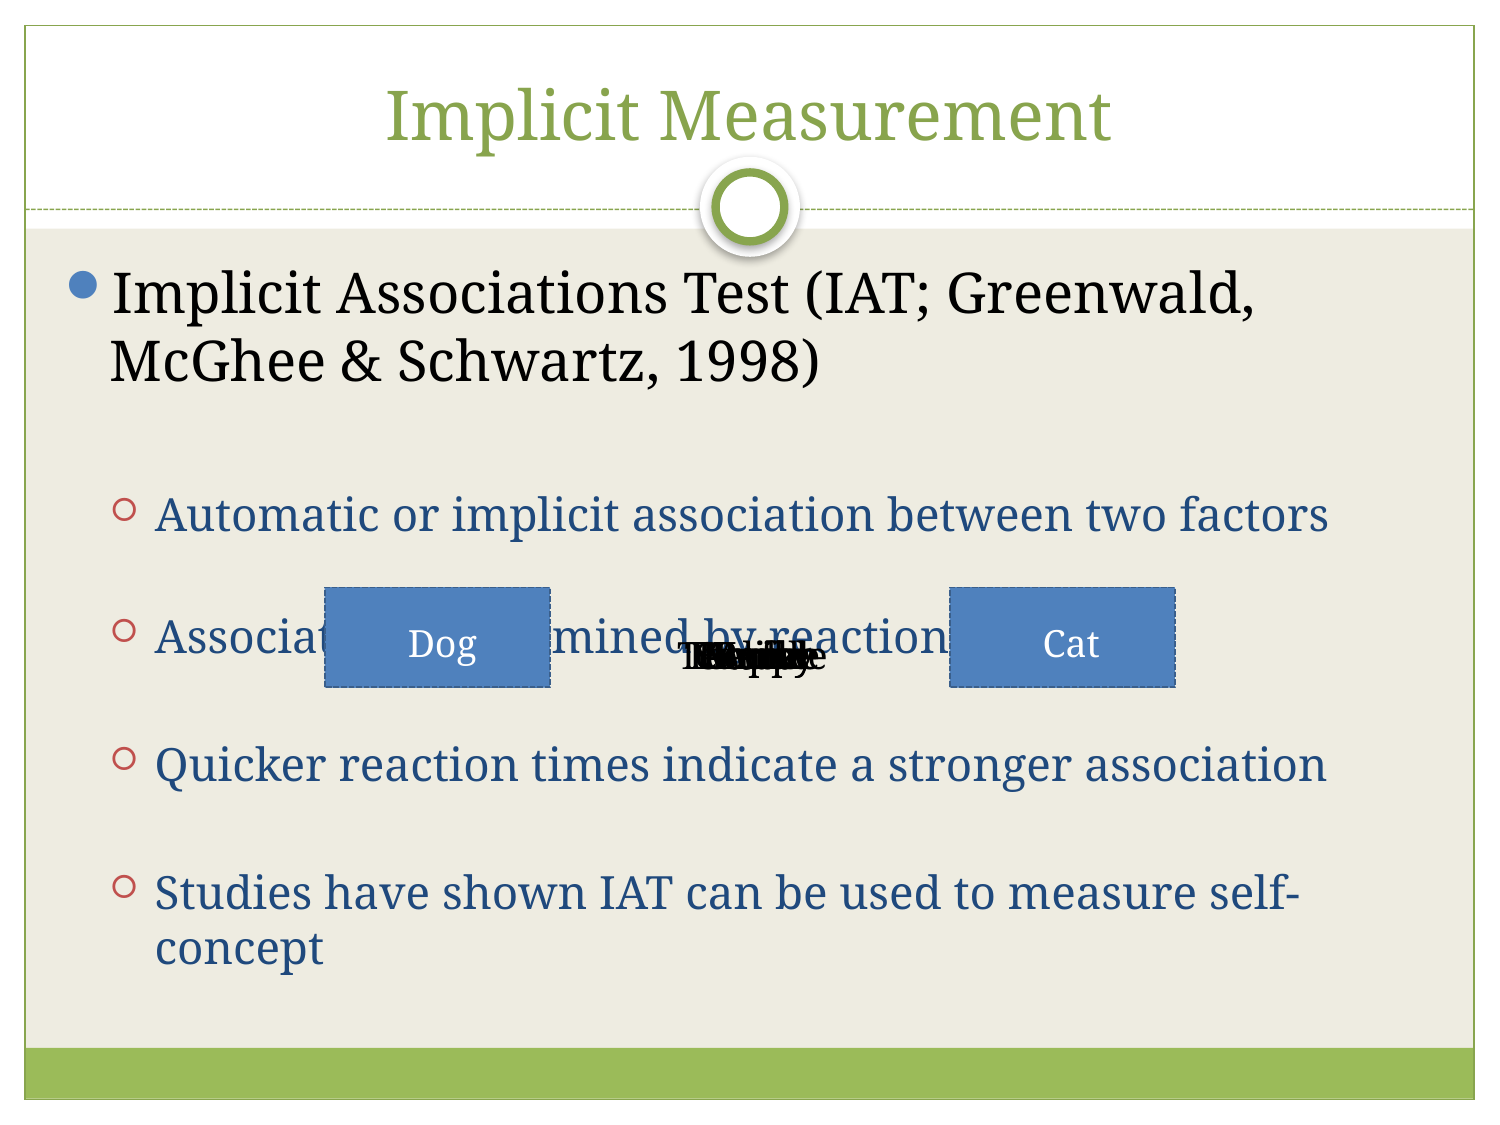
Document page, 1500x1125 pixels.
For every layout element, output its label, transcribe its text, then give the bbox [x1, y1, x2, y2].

text_box Associations determined by reaction time Quicker reaction times indicate a stronger association Studies have shown IAT can be used to measure self-concept [50, 599, 1446, 975]
title Implicit Measurement [49, 37, 1450, 163]
list Implicit Associations Test (IAT; Greenwald, McGhee & Schwartz, 1998) Automatic or implicit association between two factors [49, 249, 1446, 1001]
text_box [324, 587, 1176, 688]
